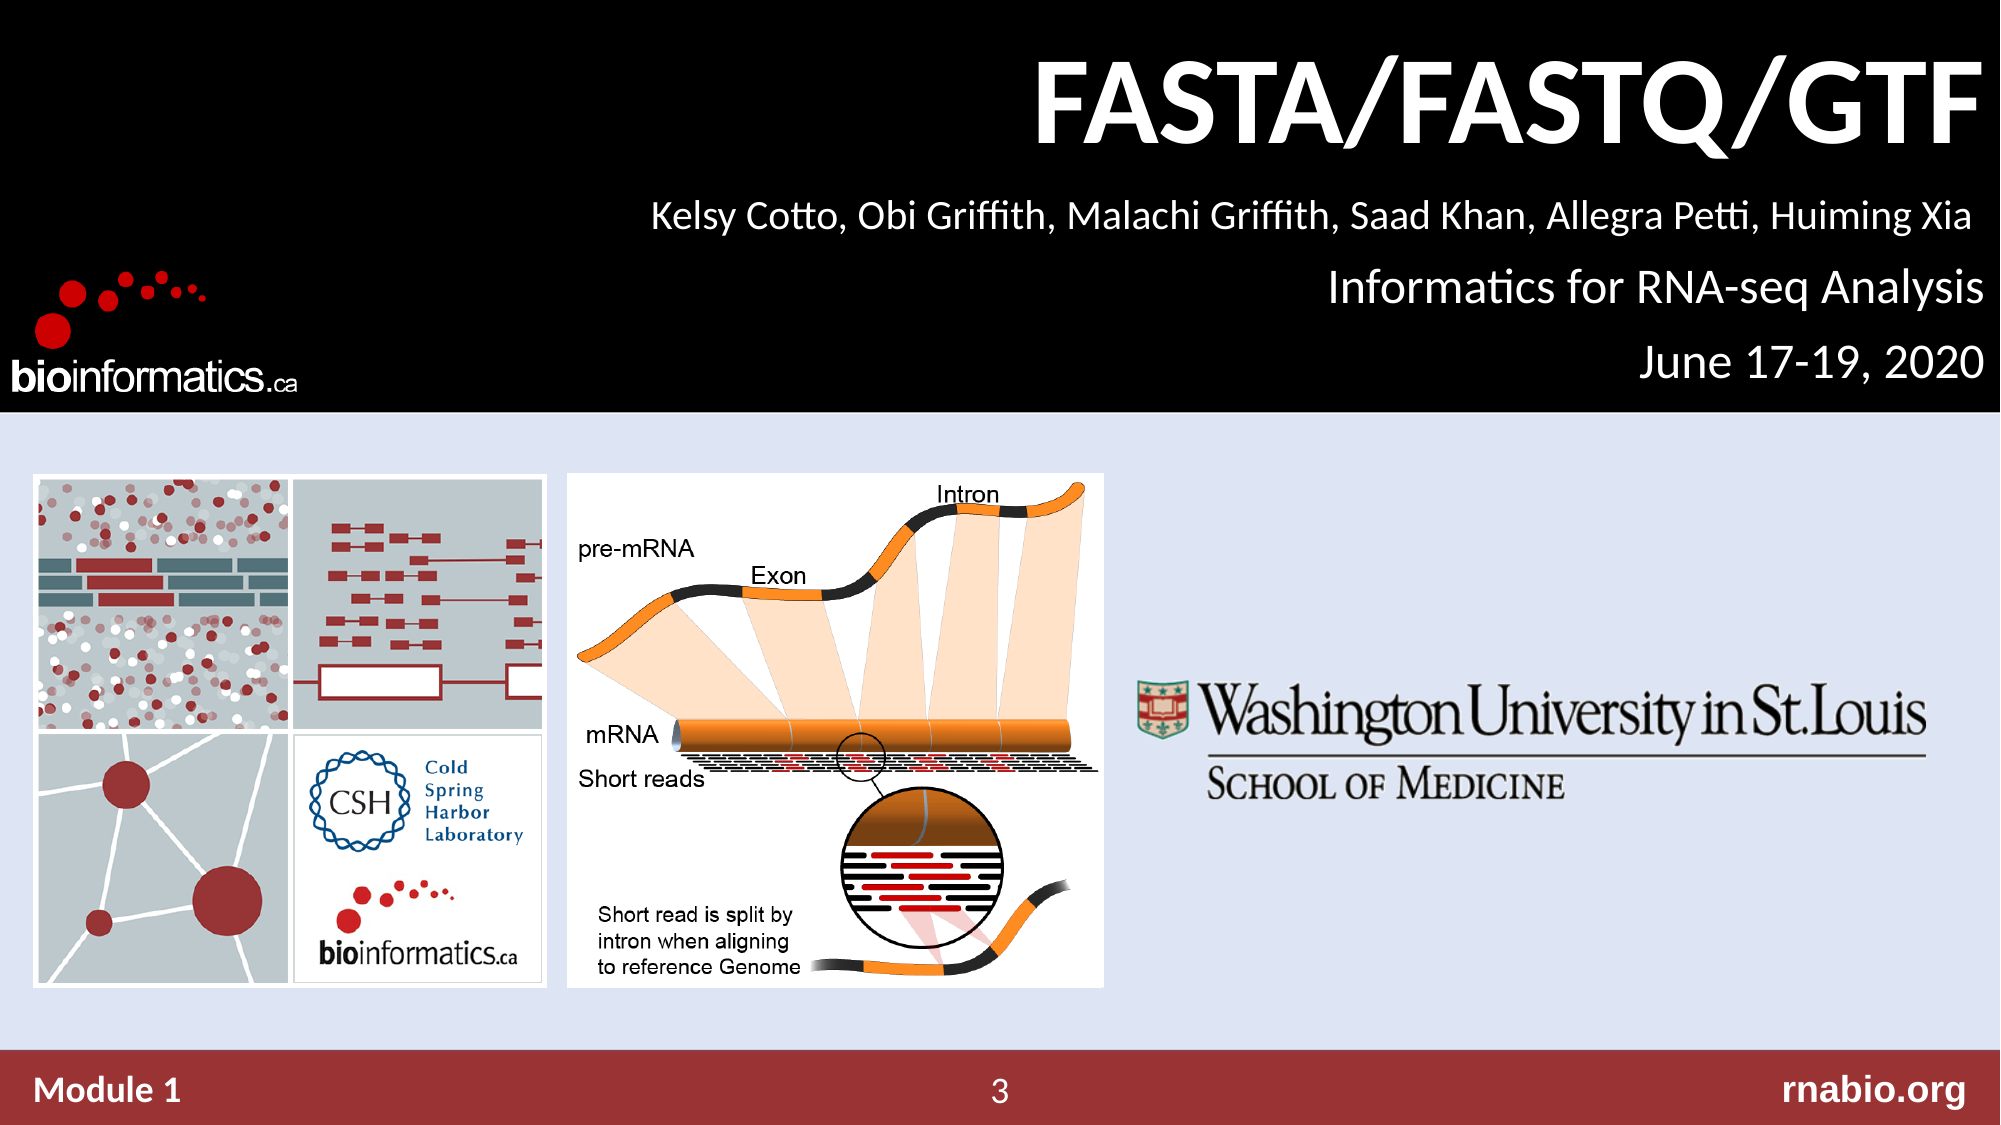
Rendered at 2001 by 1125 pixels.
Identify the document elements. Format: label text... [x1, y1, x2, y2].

picture [1136, 612, 2000, 880]
title FASTA/FASTQ/GTF [500, 0, 2000, 178]
picture [33, 474, 547, 988]
picture [12, 271, 297, 392]
subtitle Kelsy Cotto, Obi Griffith, Malachi Griffith, Saad Khan, Allegra Petti, Huiming Xia Informatics for RNA-seq Analysis June 17-19, 2020 [500, 178, 2000, 413]
picture [567, 473, 1104, 988]
text_box [0, 413, 2000, 1052]
